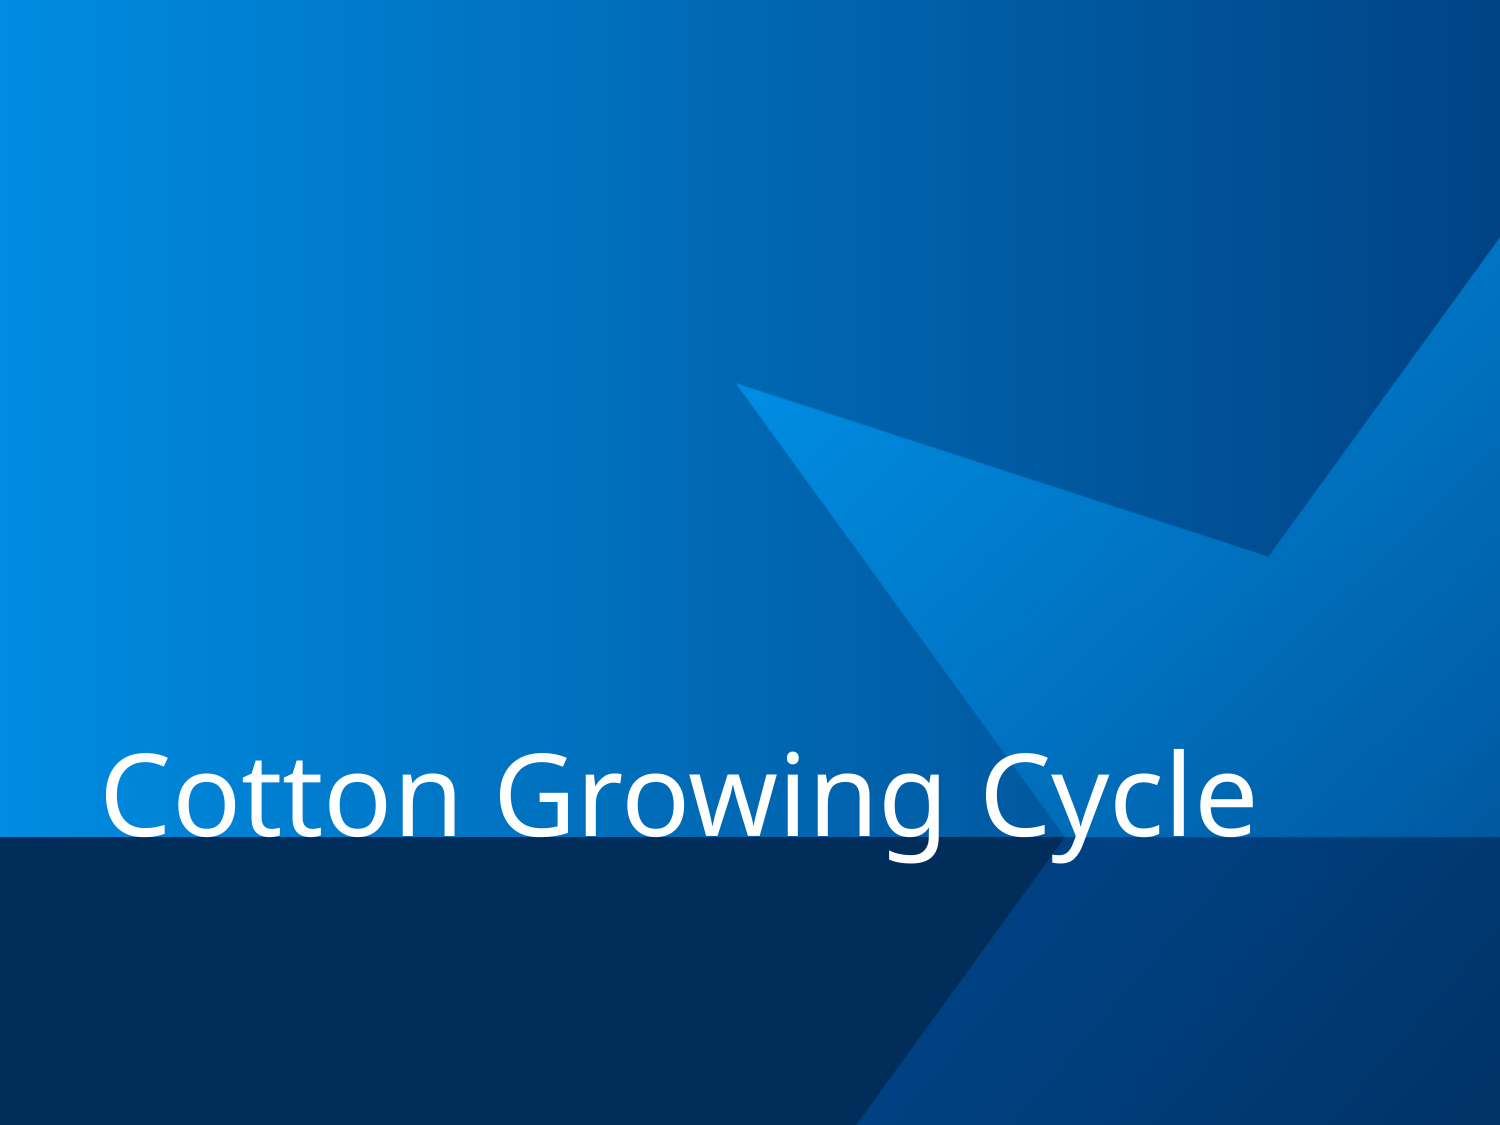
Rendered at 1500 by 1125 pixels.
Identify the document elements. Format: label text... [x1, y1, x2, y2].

picture [0, 0, 1500, 1125]
title Cotton Growing Cycle [99, 108, 1399, 860]
